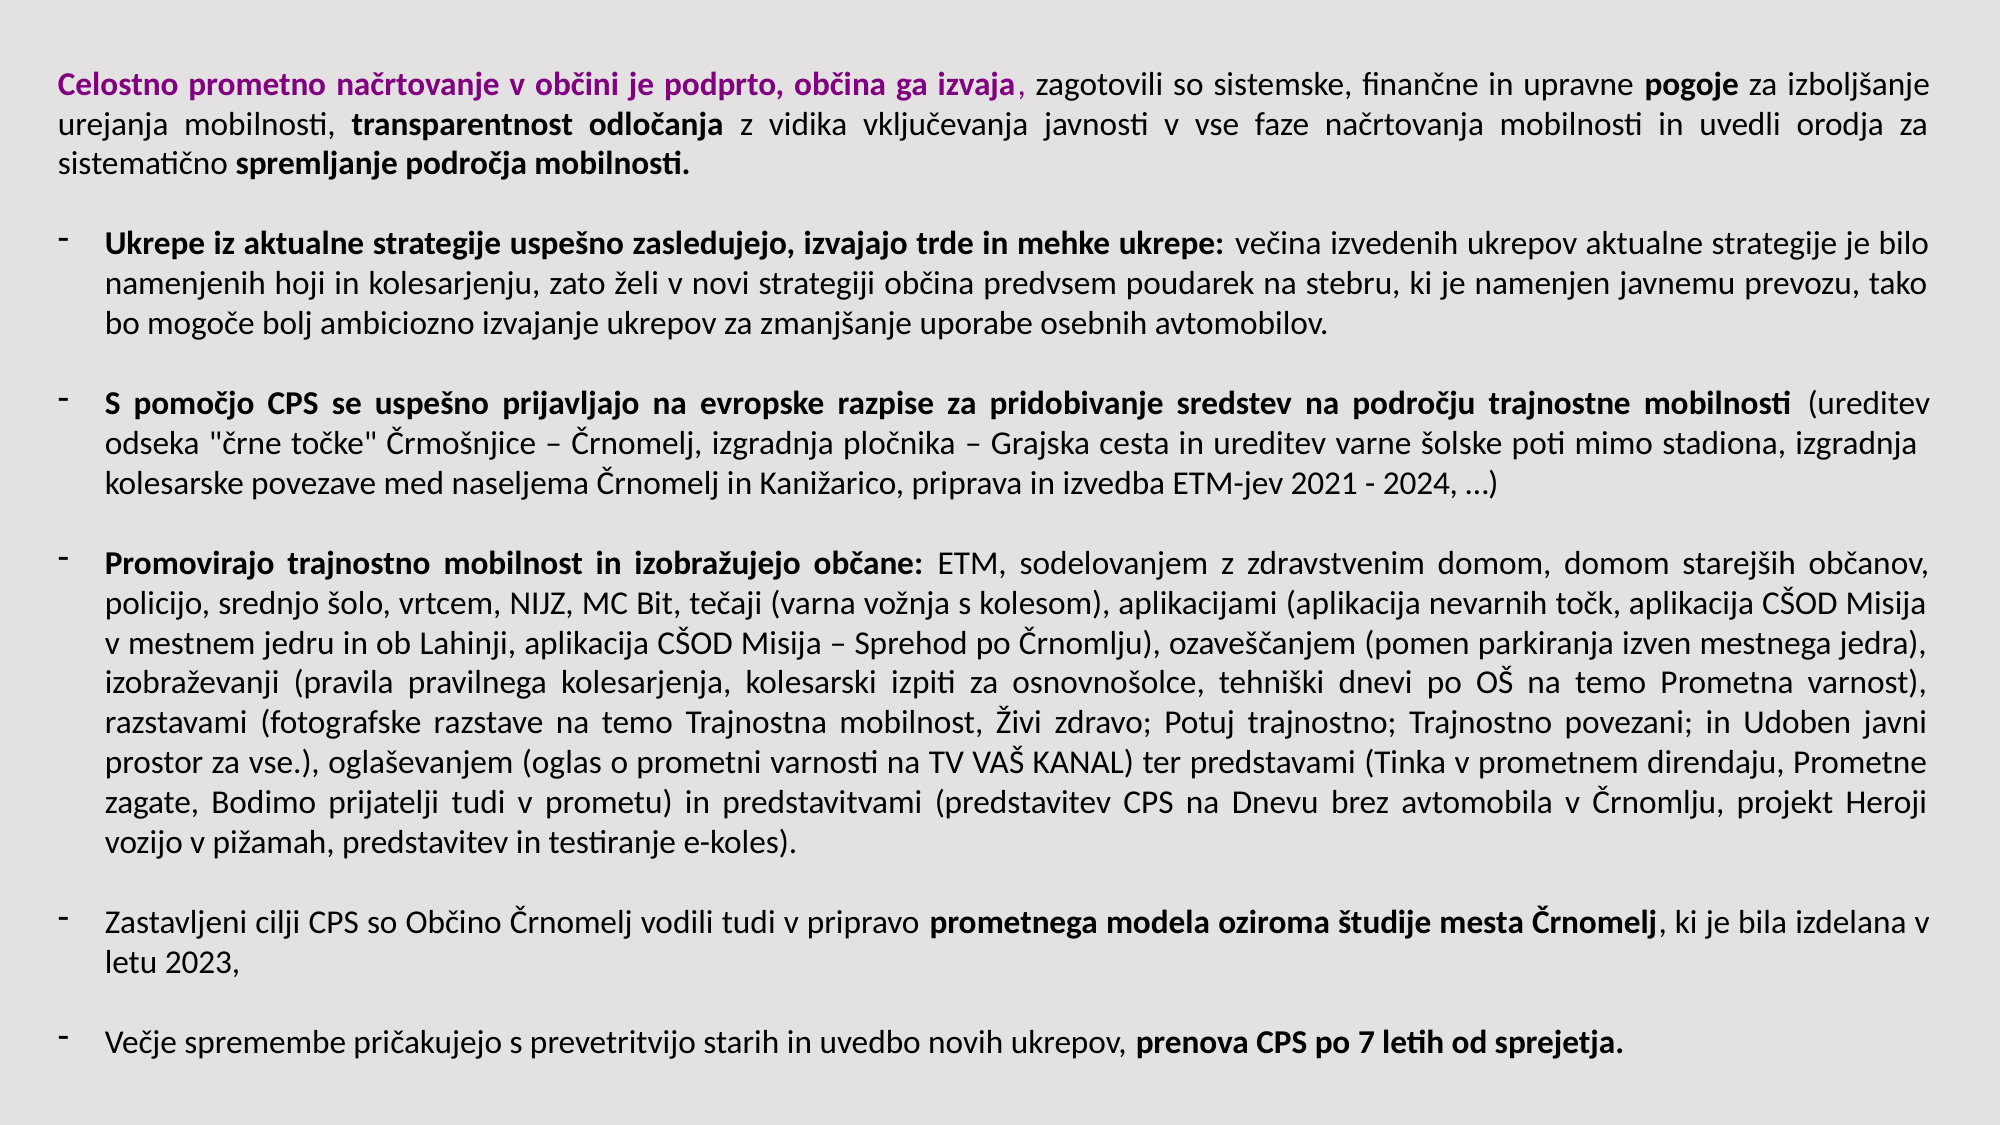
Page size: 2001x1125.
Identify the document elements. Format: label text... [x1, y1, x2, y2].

text_box Celostno prometno načrtovanje v občini je podprto, občina ga izvaja, zagotovili so sistemske, finančne in upravne pogoje za izboljšanje urejanja mobilnosti, transparentnost odločanja z vidika vključevanja javnosti v vse faze načrtovanja mobilnosti in uvedli orodja za sistematično spremljanje področja mobilnosti. Ukrepe iz aktualne strategije uspešno zasledujejo, izvajajo trde in mehke ukrepe: večina izvedenih ukrepov aktualne strategije je bilo namenjenih hoji in kolesarjenju, zato želi v novi strategiji občina predvsem poudarek na stebru, ki je namenjen javnemu prevozu, tako bo mogoče bolj ambiciozno izvajanje ukrepov za zmanjšanje uporabe osebnih avtomobilov. S pomočjo CPS se uspešno prijavljajo na evropske razpise za pridobivanje sredstev na področju trajnostne mobilnosti (ureditev odseka "črne točke" Črmošnjice – Črnomelj, izgradnja pločnika – Grajska cesta in ureditev varne šolske poti mimo stadiona, izgradnja kolesarske povezave med naseljema Črnomelj in Kanižarico, priprava in izvedba ETM-jev 2021 - 2024, …) Promovirajo trajnostno mobilnost in izobražujejo občane: ETM, sodelovanjem z zdravstvenim domom, domom starejših občanov, policijo, srednjo šolo, vrtcem, NIJZ, MC Bit, tečaji (varna vožnja s kolesom), aplikacijami (aplikacija nevarnih točk, aplikacija CŠOD Misija v mestnem jedru in ob Lahinji, aplikacija CŠOD Misija – Sprehod po Črnomlju), ozaveščanjem (pomen parkiranja izven mestnega jedra), izobraževanji (pravila pravilnega kolesarjenja, kolesarski izpiti za osnovnošolce, tehniški dnevi po OŠ na temo Prometna varnost), razstavami (fotografske razstave na temo Trajnostna mobilnost, Živi zdravo; Potuj trajnostno; Trajnostno povezani; in Udoben javni prostor za vse.), oglaševanjem (oglas o prometni varnosti na TV VAŠ KANAL) ter predstavami (Tinka v prometnem direndaju, Prometne zagate, Bodimo prijatelji tudi v prometu) in predstavitvami (predstavitev CPS na Dnevu brez avtomobila v Črnomlju, projekt Heroji vozijo v pižamah, predstavitev in testiranje e-koles). Zastavljeni cilji CPS so Občino Črnomelj vodili tudi v pripravo prometnega modela oziroma študije mesta Črnomelj, ki je bila izdelana v letu 2023, Večje spremembe pričakujejo s prevetritvijo starih in uvedbo novih ukrepov, prenova CPS po 7 letih od sprejetja. [43, 54, 1945, 1125]
